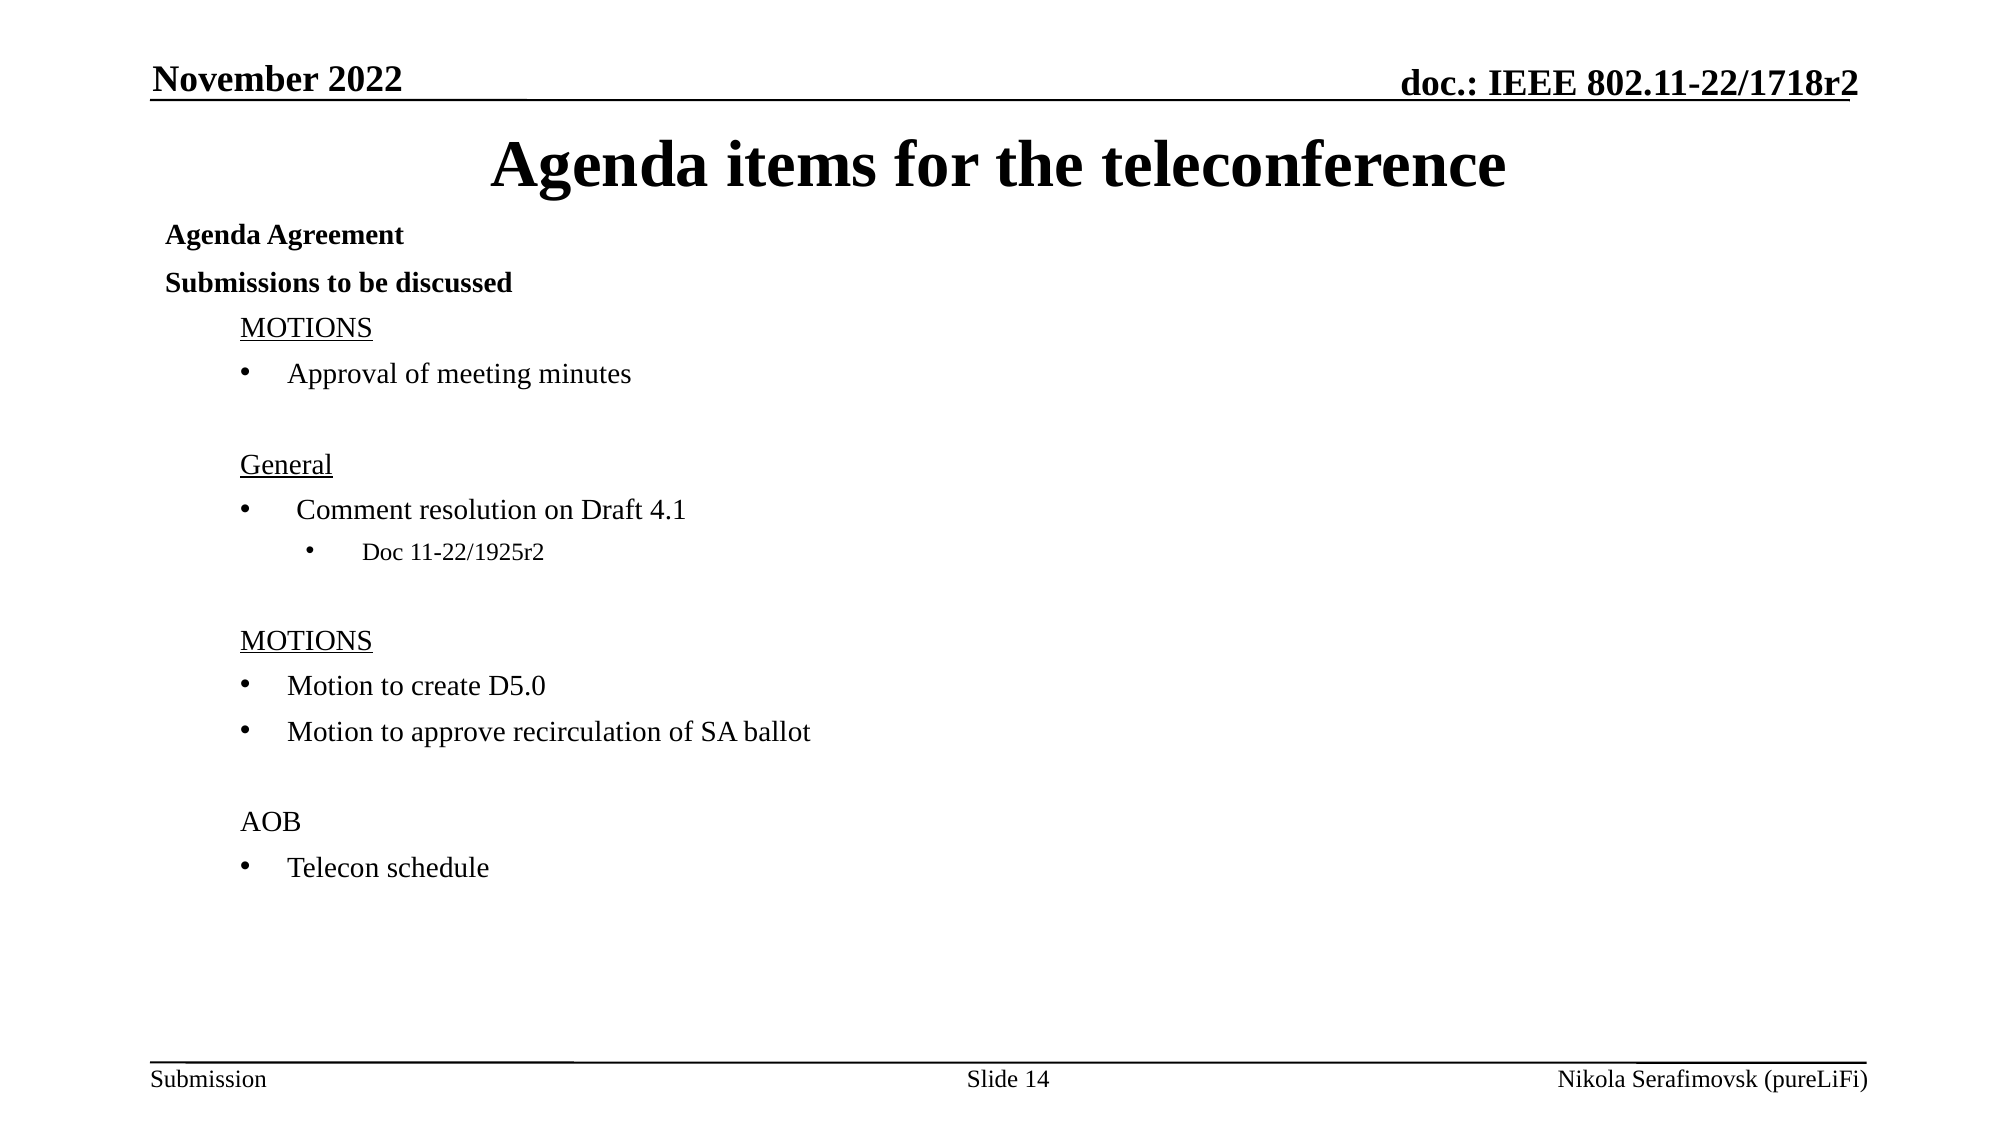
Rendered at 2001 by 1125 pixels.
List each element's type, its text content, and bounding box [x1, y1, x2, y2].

footer Nikola Serafimovsk (pureLiFi) [1171, 1061, 1869, 1093]
list Agenda Agreement Submissions to be discussed MOTIONS Approval of meeting minutes General Comment resolution on Draft 4.1 Doc 11-22/1925r2 MOTIONS Motion to create D5.0 Motion to approve recirculation of SA ballot AOB Telecon schedule [149, 207, 1850, 1048]
title Agenda items for the teleconference [149, 112, 1850, 207]
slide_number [152, 54, 563, 100]
slide_number Slide 14 [950, 1061, 1067, 1123]
